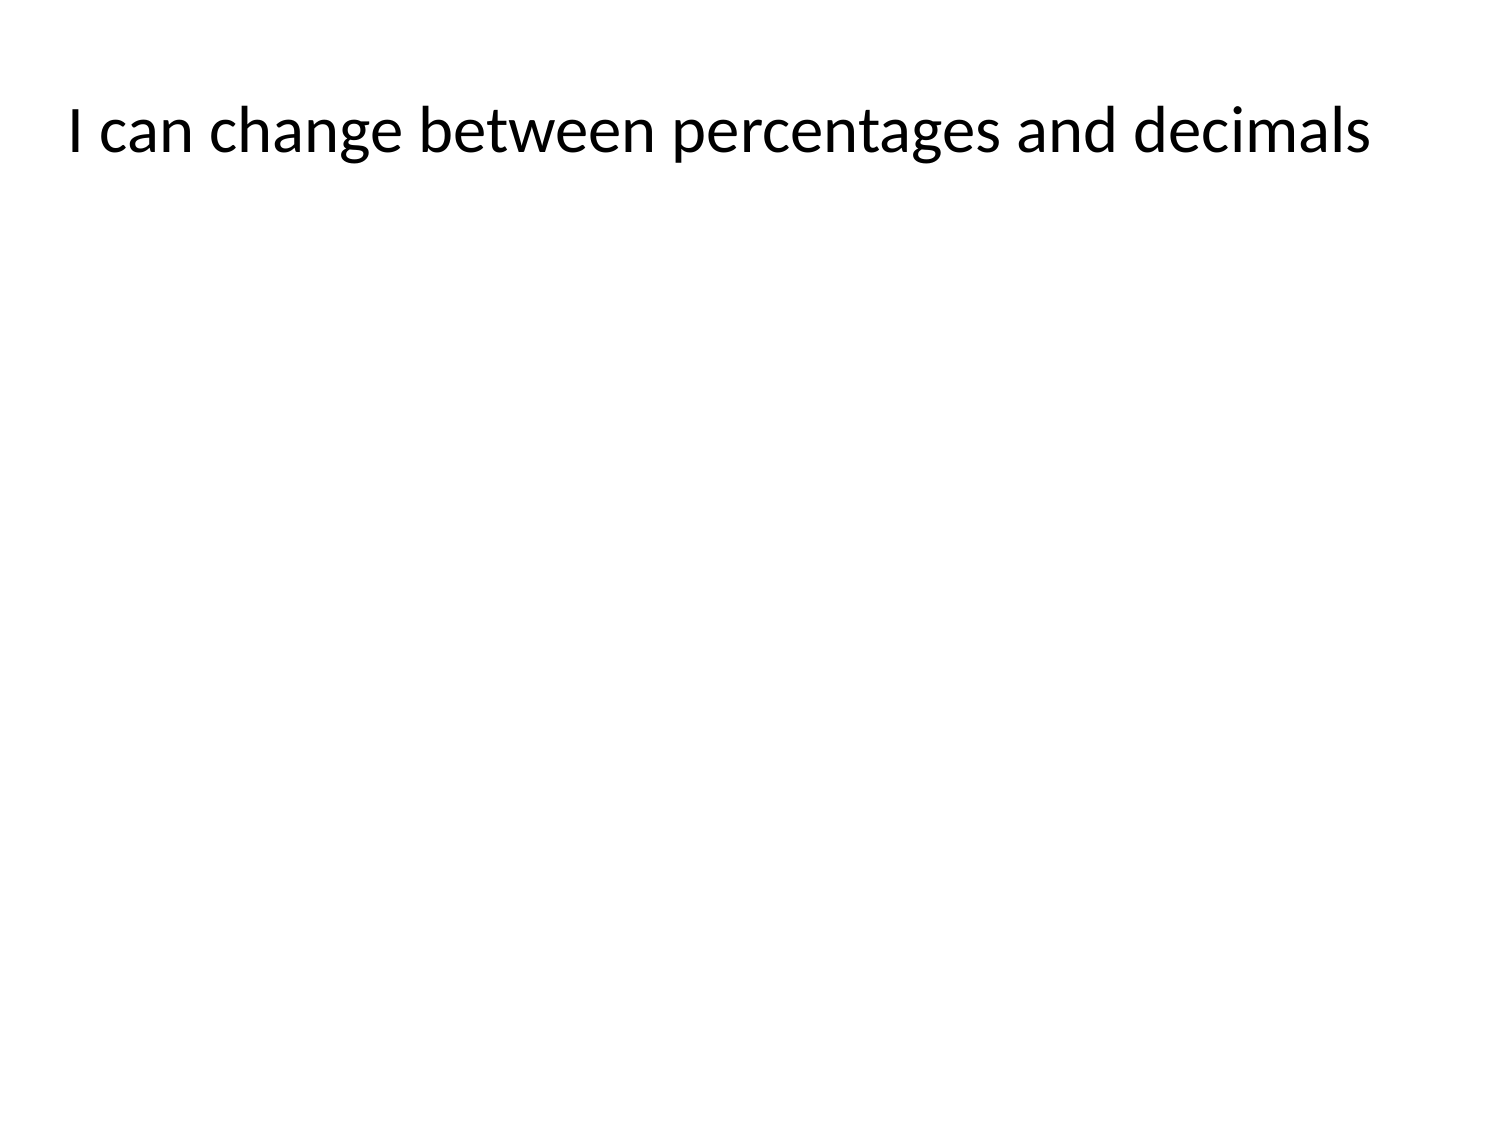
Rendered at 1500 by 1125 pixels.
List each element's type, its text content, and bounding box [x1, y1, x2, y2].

text_box I can change between percentages and decimals [53, 78, 1470, 208]
